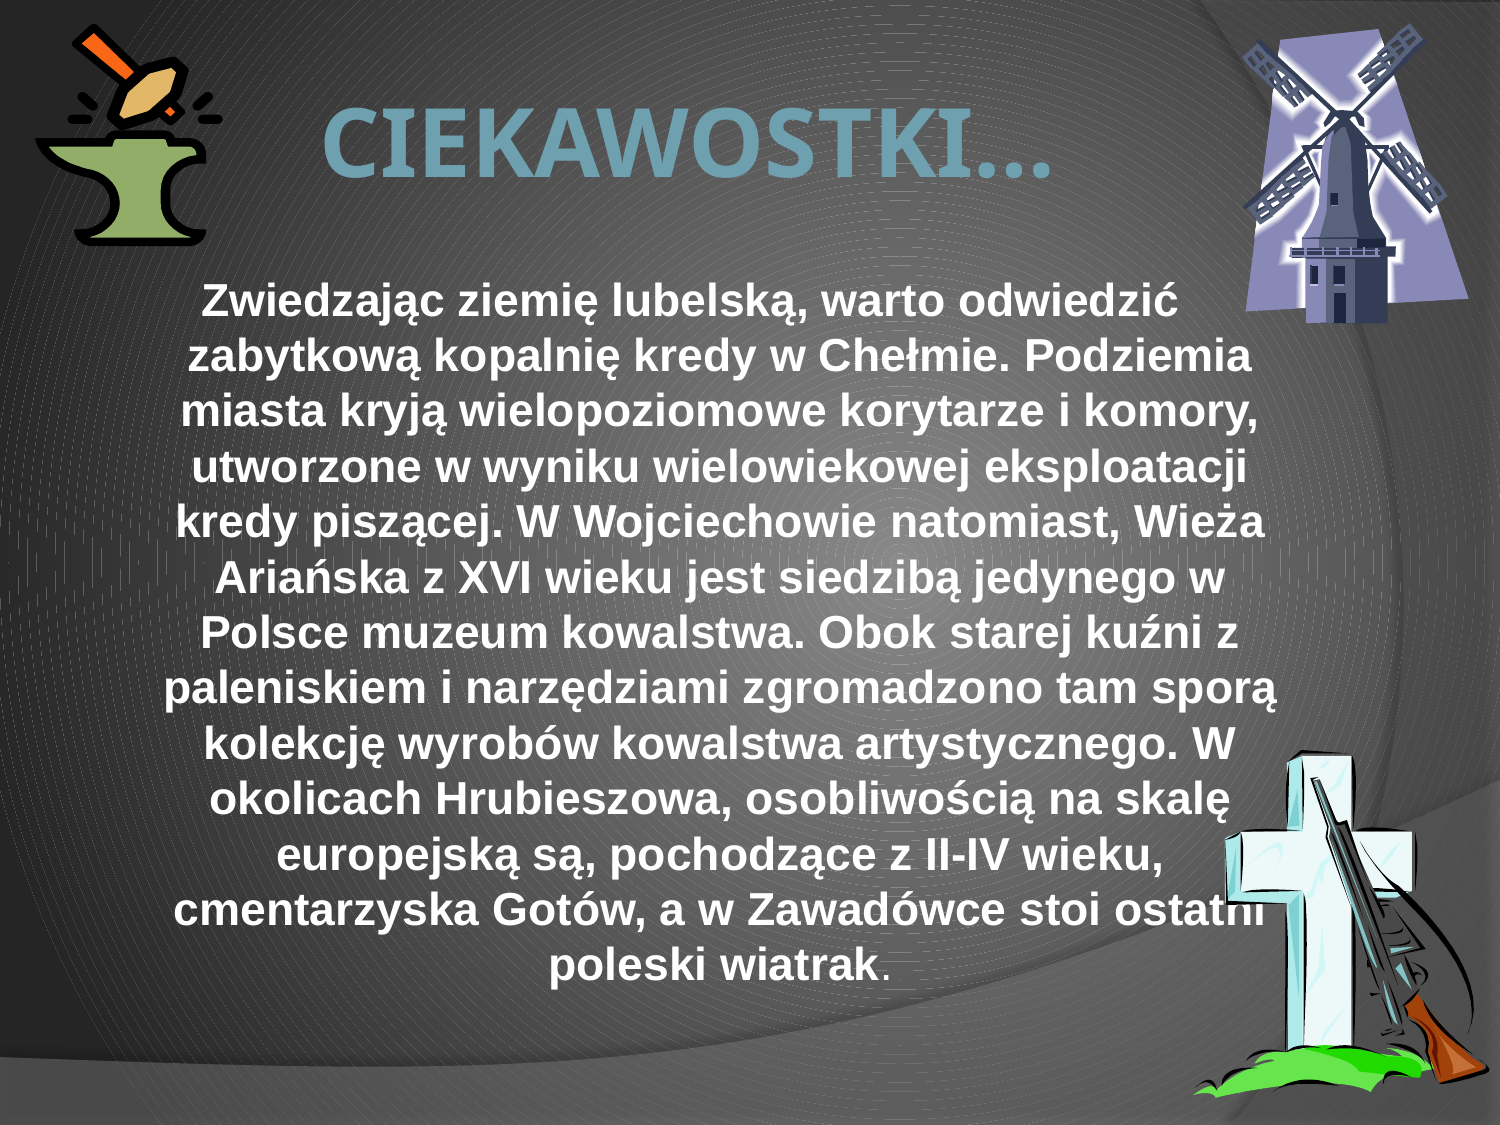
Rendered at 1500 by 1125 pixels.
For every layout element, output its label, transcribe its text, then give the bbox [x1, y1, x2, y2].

picture [1241, 23, 1469, 324]
picture [34, 23, 223, 247]
picture [1192, 749, 1500, 1098]
list Zwiedzając ziemię lubelską, warto odwiedzić zabytkową kopalnię kredy w Chełmie. Podziemia miasta kryją wielopoziomowe korytarze i komory, utworzone w wyniku wielowiekowej eksploatacji kredy piszącej. W Wojciechowie natomiast, Wieża Ariańska z XVI wieku jest siedzibą jedynego w Polsce muzeum kowalstwa. Obok starej kuźni z paleniskiem i narzędziami zgromadzono tam sporą kolekcję wyrobów kowalstwa artystycznego. W okolicach Hrubieszowa, osobliwością na skalę europejską są, pochodzące z II-IV wieku, cmentarzyska Gotów, a w Zawadówce stoi ostatni poleski wiatrak. [75, 262, 1300, 1005]
title Ciekawostki… [233, 45, 1232, 233]
